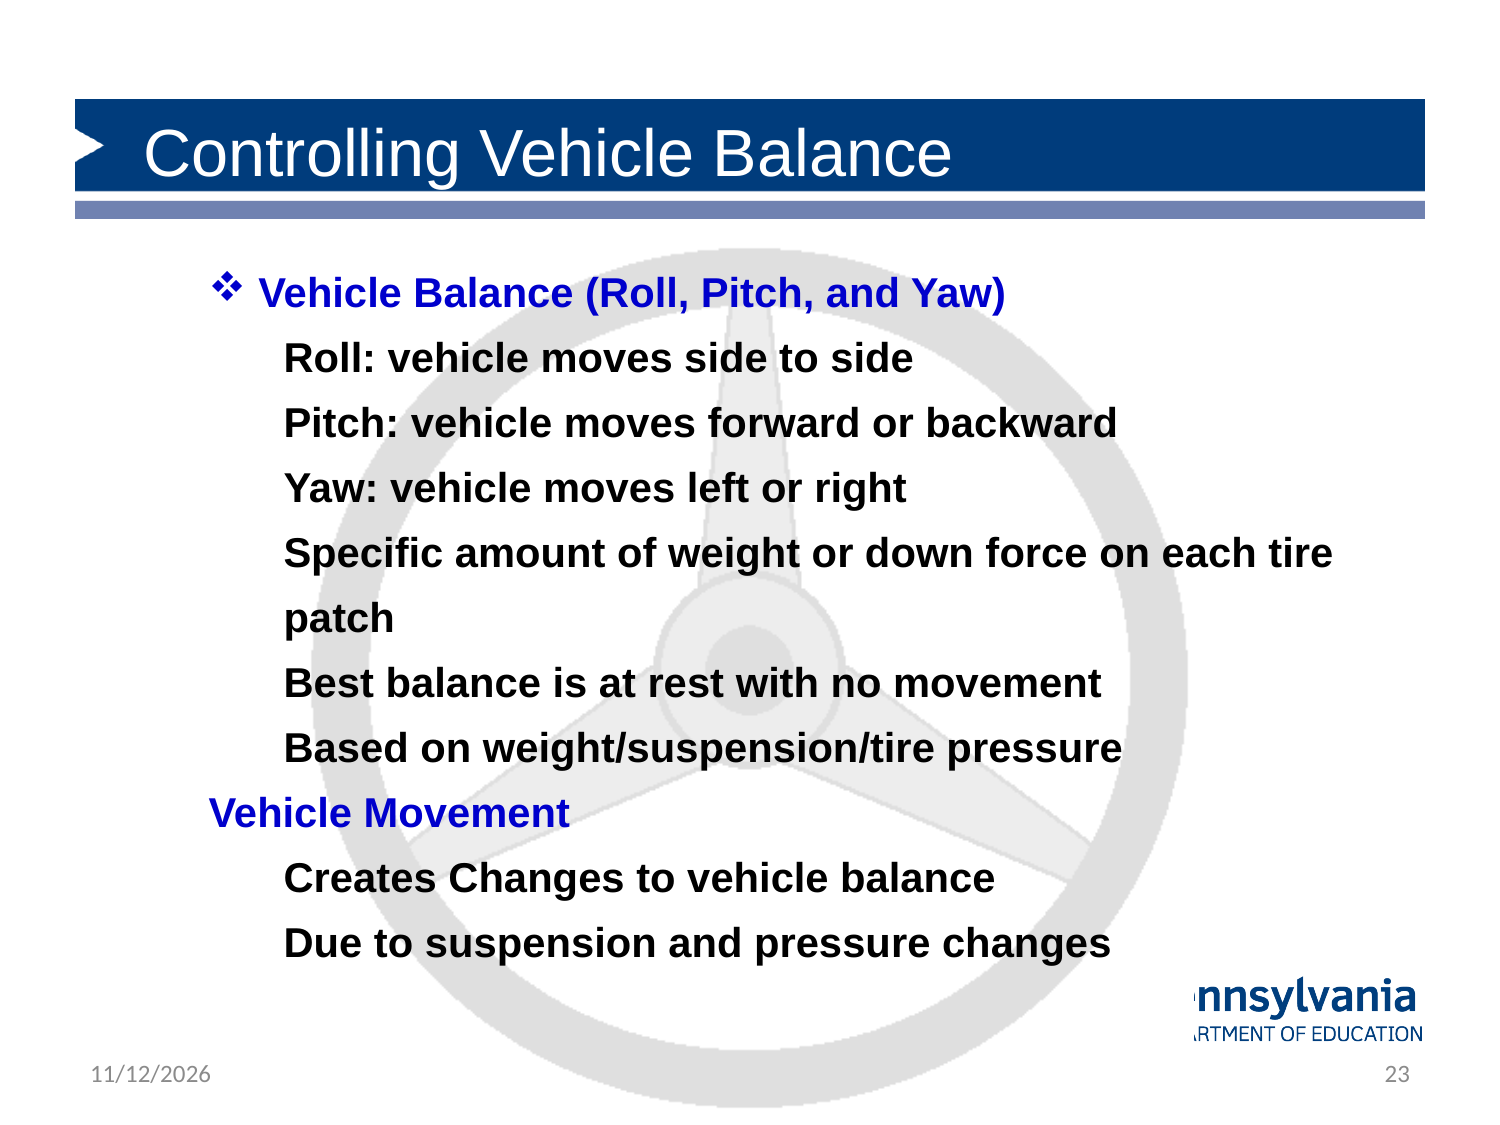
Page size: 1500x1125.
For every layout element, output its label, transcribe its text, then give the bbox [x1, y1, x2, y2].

picture [75, 99, 99, 219]
text_box Vehicle Balance (Roll, Pitch, and Yaw) Roll: vehicle moves side to side Pitch: vehicle moves forward or backward Yaw: vehicle moves left or right Specific amount of weight or down force on each tire patch Best balance is at rest with no movement Based on weight/suspension/tire pressure Vehicle Movement Creates Changes to vehicle balance Due to suspension and pressure changes [1195, 243, 1357, 974]
picture [305, 243, 1422, 1113]
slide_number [75, 1042, 300, 1103]
text_box Vehicle Balance (Roll, Pitch, and Yaw) Roll: vehicle moves side to side Pitch: vehicle moves forward or backward Yaw: vehicle moves left or right Specific amount of weight or down force on each tire patch Best balance is at rest with no movement Based on weight/suspension/tire pressure Vehicle Movement Creates Changes to vehicle balance Due to suspension and pressure changes [193, 243, 303, 974]
title Controlling Vehicle Balance [99, 56, 1450, 244]
slide_number 23 [1198, 1042, 1425, 1103]
